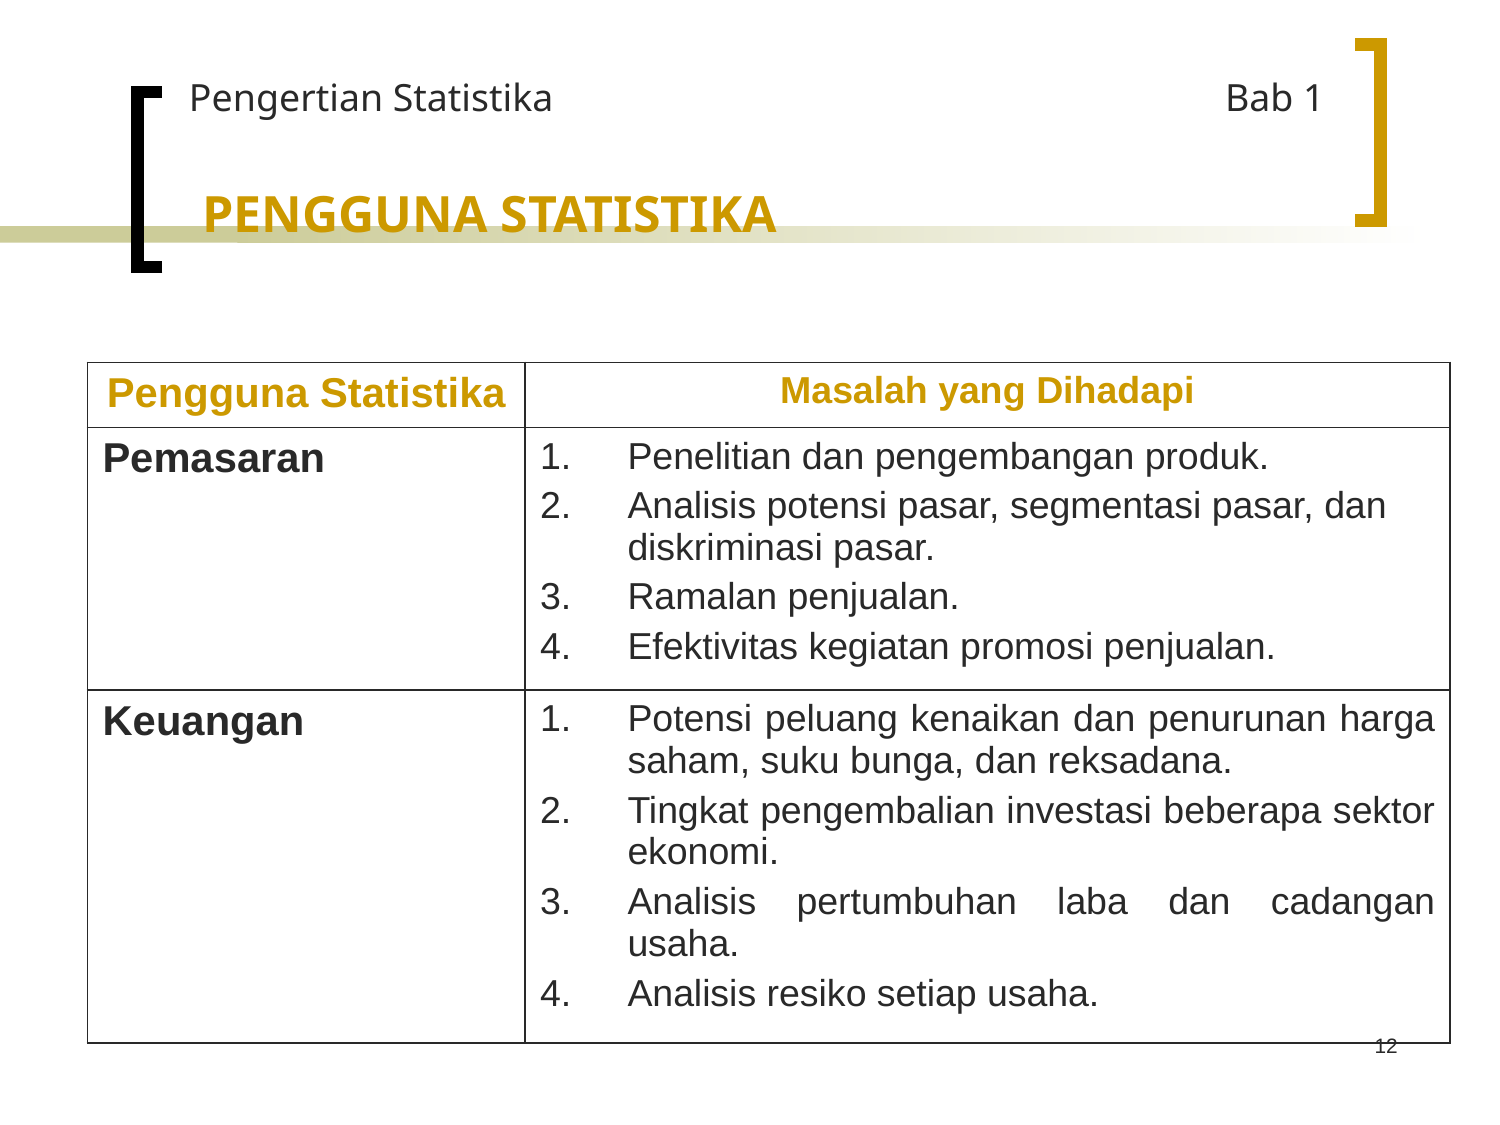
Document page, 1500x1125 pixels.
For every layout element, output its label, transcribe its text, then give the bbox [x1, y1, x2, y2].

table_cell Pemasaran [88, 428, 524, 689]
table_header Pengguna Statistika [88, 363, 524, 427]
text_box Pengertian Statistika Bab 1 [174, 66, 1341, 127]
table_header Masalah yang Dihadapi [526, 363, 1449, 427]
table_cell Keuangan [88, 691, 524, 1042]
table_cell Potensi peluang kenaikan dan penurunan harga saham, suku bunga, dan reksadana. Tingkat pengembalian investasi beberapa sektor ekonomi. Analisis pertumbuhan laba dan cadangan usaha. Analisis resiko setiap usaha. [526, 691, 1449, 1042]
text_box PENGGUNA STATISTIKA [187, 174, 1375, 250]
table_cell Penelitian dan pengembangan produk. Analisis potensi pasar, segmentasi pasar, dan diskriminasi pasar. Ramalan penjualan. Efektivitas kegiatan promosi penjualan. [526, 428, 1449, 689]
slide_number 12 [1099, 1044, 1413, 1101]
